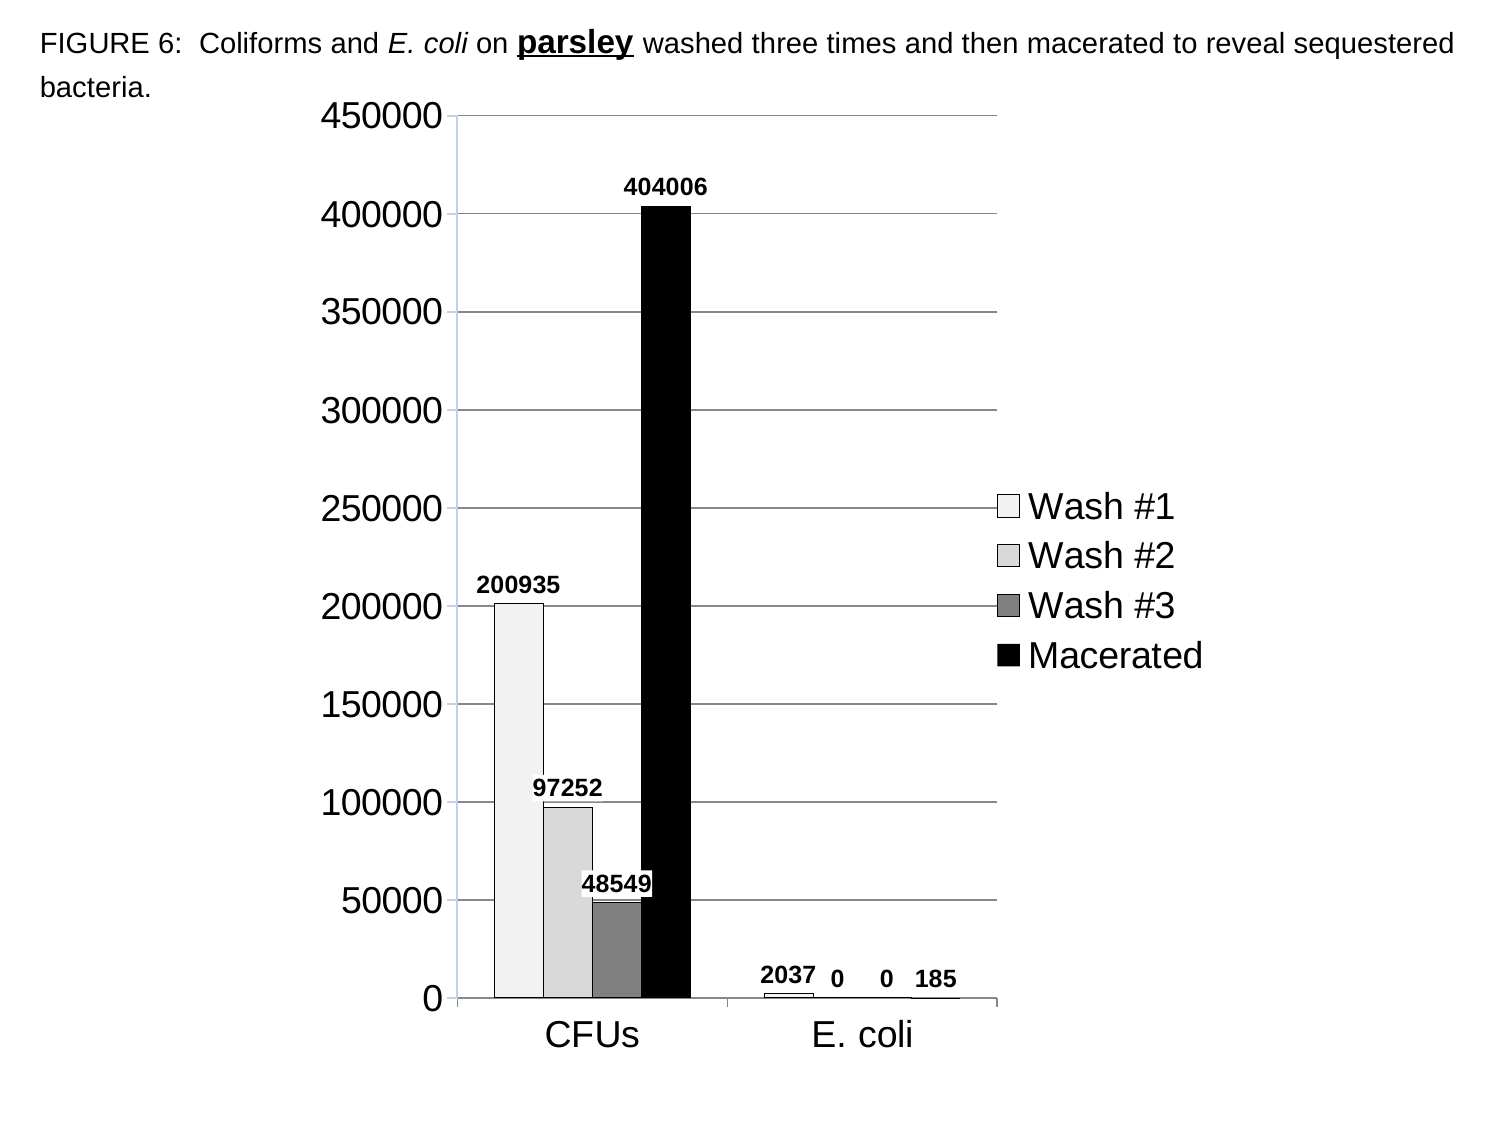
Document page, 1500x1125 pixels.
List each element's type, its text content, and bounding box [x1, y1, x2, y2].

text_box FIGURE 6: Coliforms and E. coli on parsley washed three times and then macerated to reveal sequestered bacteria. [24, 12, 1475, 113]
chart [287, 74, 1229, 1087]
